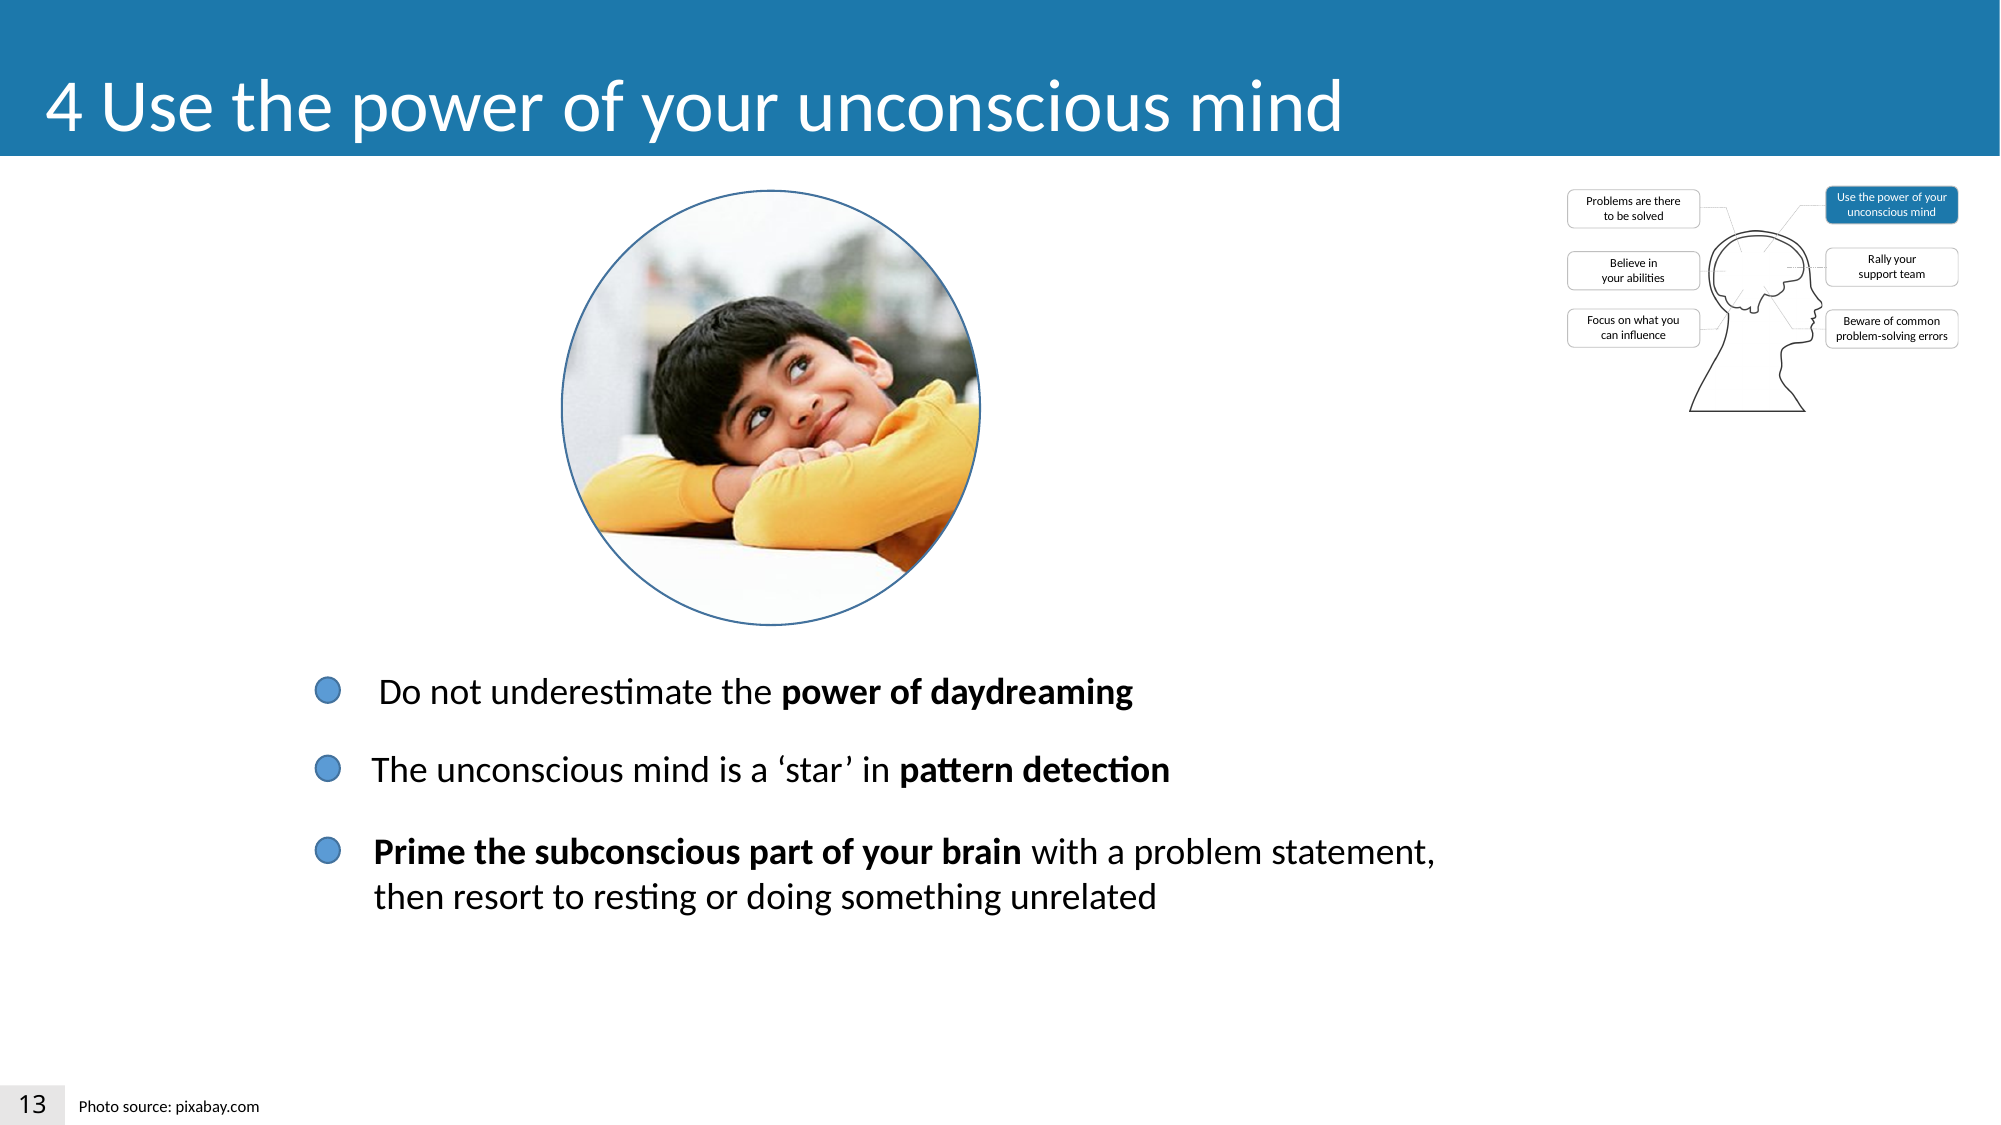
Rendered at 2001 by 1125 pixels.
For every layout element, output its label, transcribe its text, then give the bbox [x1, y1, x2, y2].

picture [1566, 185, 1959, 412]
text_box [315, 190, 1465, 927]
text_box 4 Use the power of your unconscious mind [30, 48, 1362, 154]
text_box 13 [0, 1084, 66, 1125]
text_box Photo source: pixabay.com [63, 1088, 275, 1123]
text_box [0, 0, 2000, 157]
